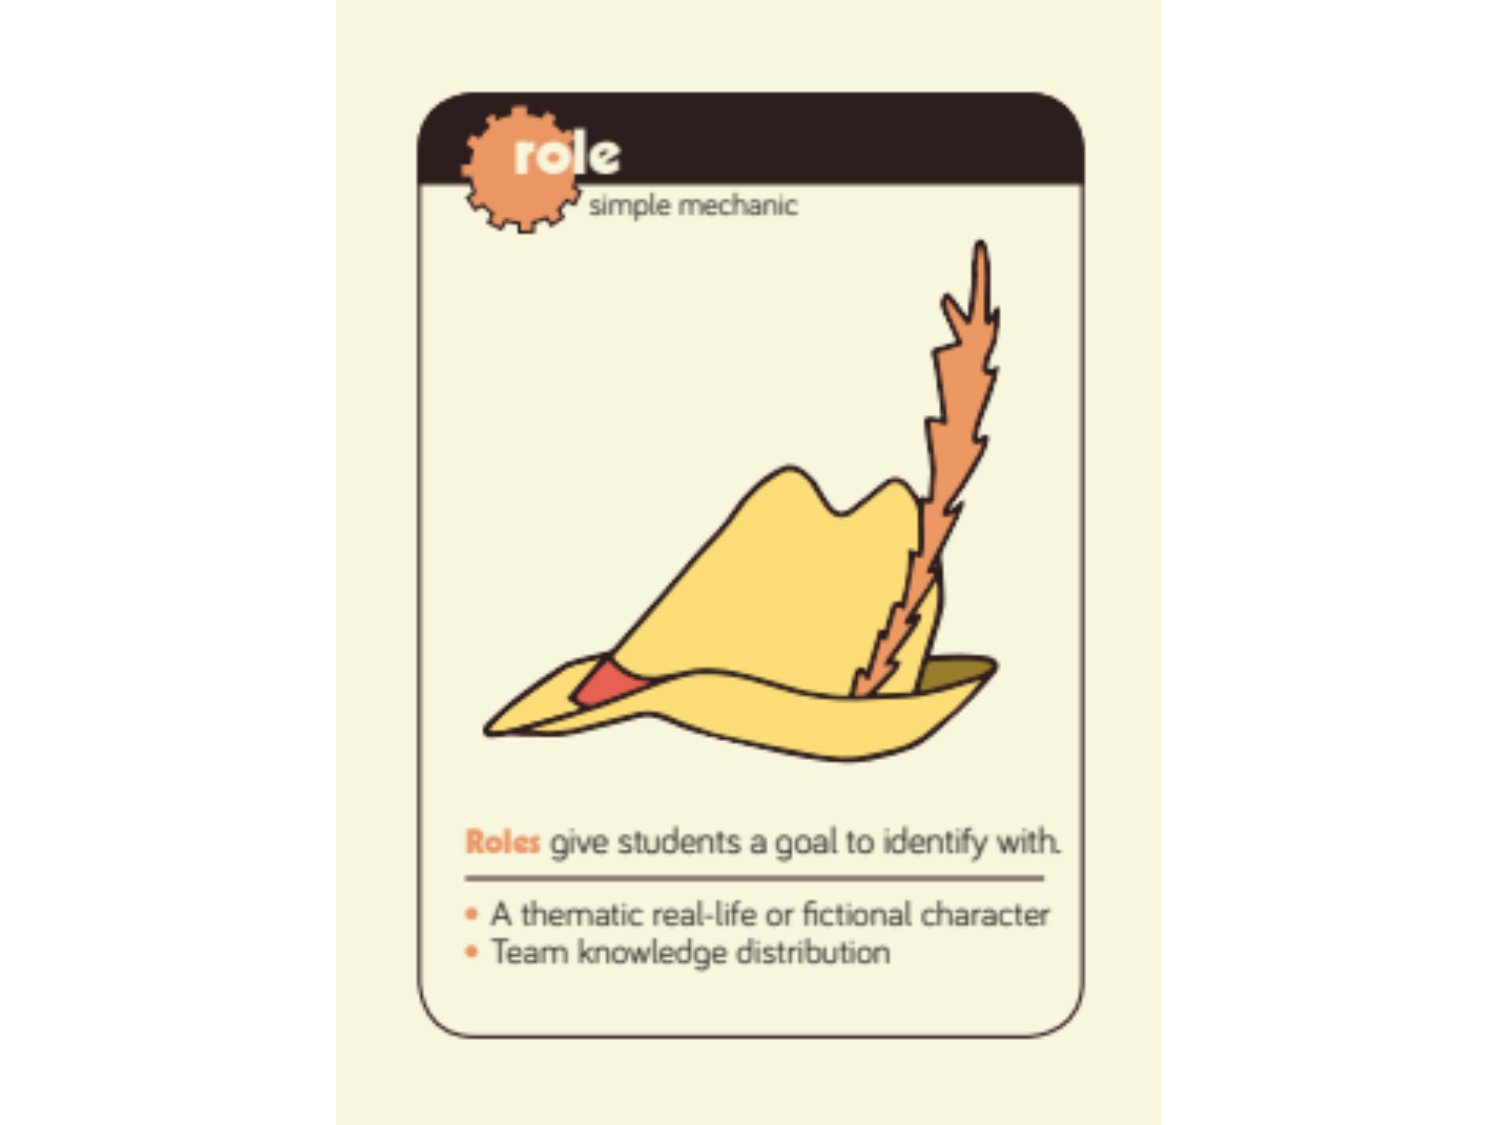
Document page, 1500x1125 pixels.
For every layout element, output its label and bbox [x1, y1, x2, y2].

picture [335, 0, 1162, 1125]
